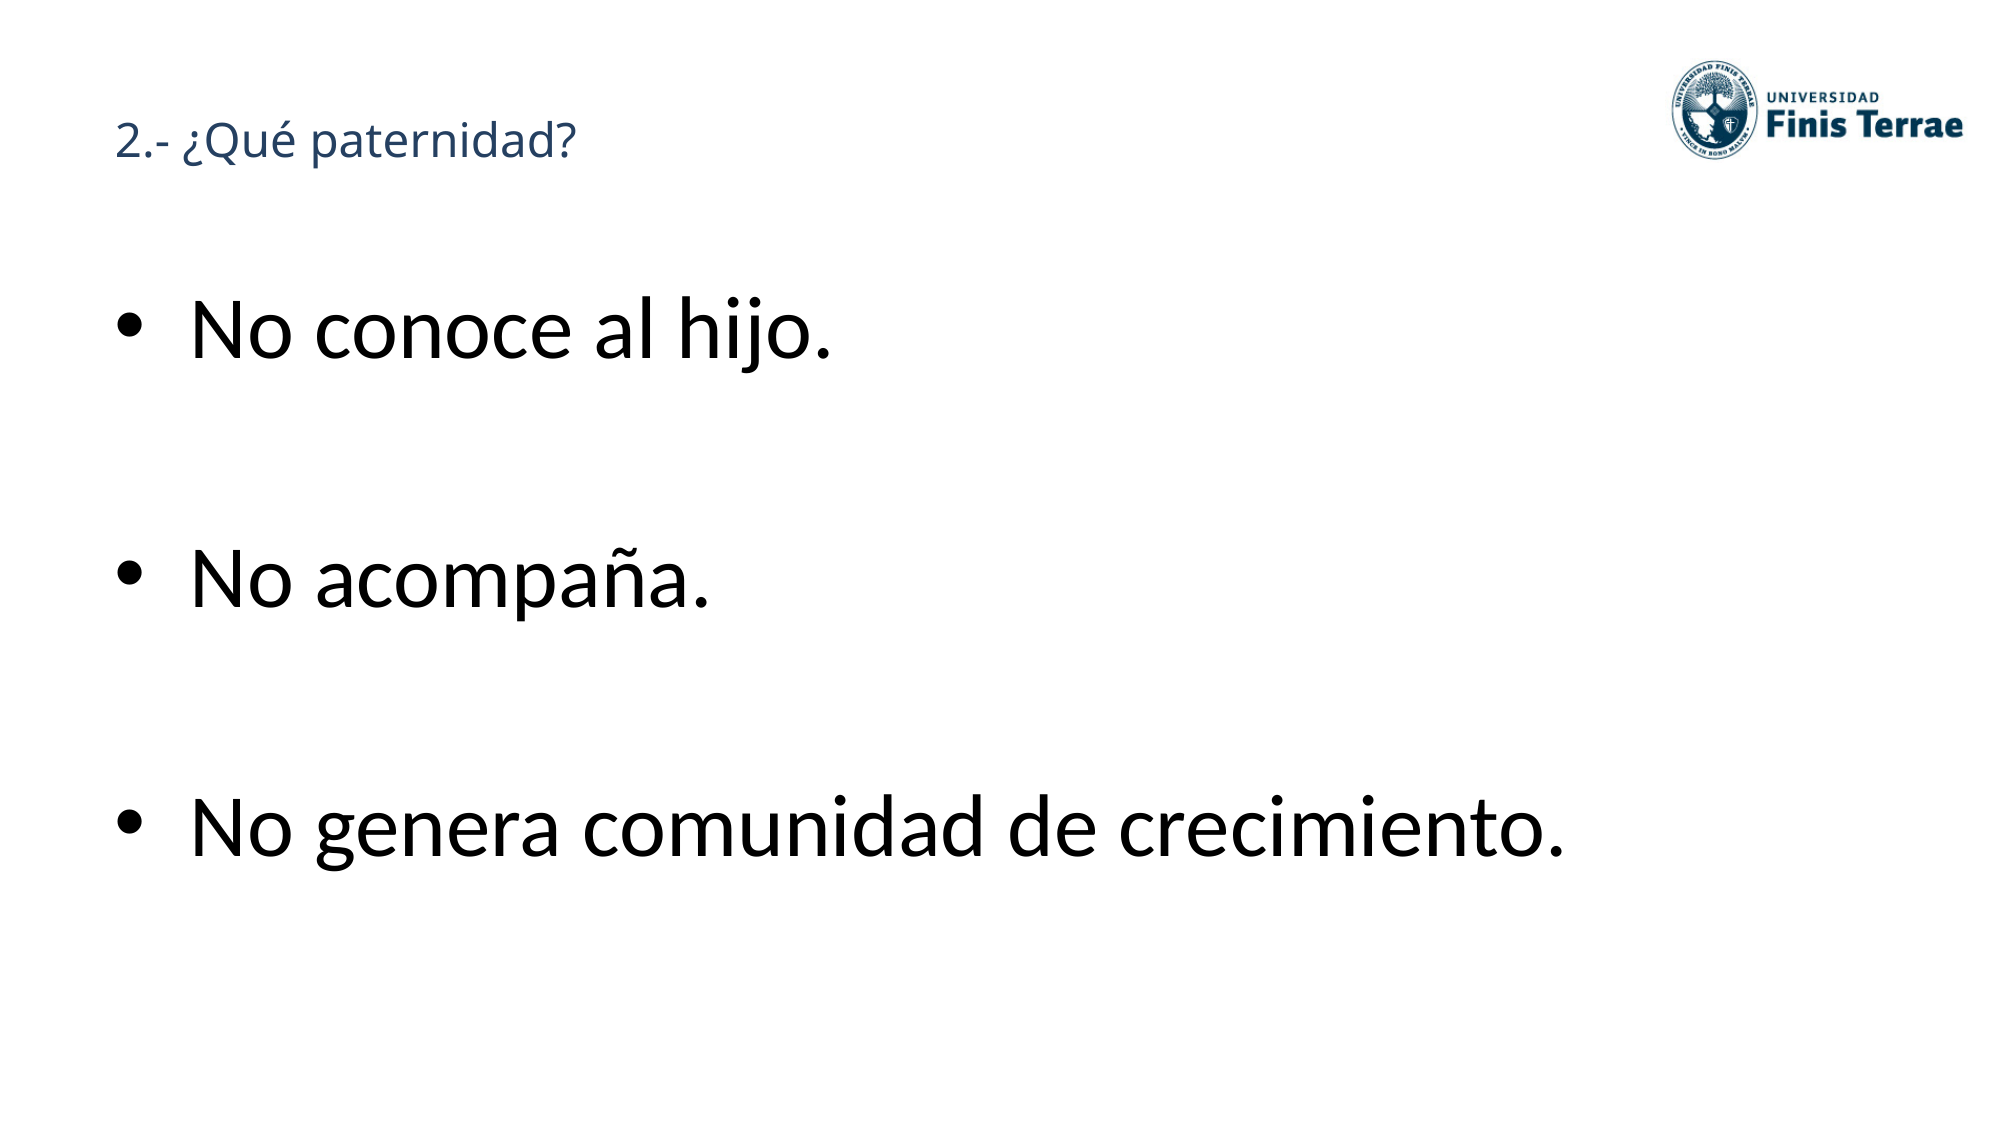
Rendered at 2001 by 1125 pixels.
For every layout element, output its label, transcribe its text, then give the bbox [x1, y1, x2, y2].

title 2.- ¿Qué paternidad? [99, 45, 1900, 233]
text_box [103, 777, 539, 909]
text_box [95, 287, 538, 449]
list No conoce al hijo. No acompaña. No genera comunidad de crecimiento. [99, 262, 1900, 916]
picture [1665, 57, 1980, 163]
